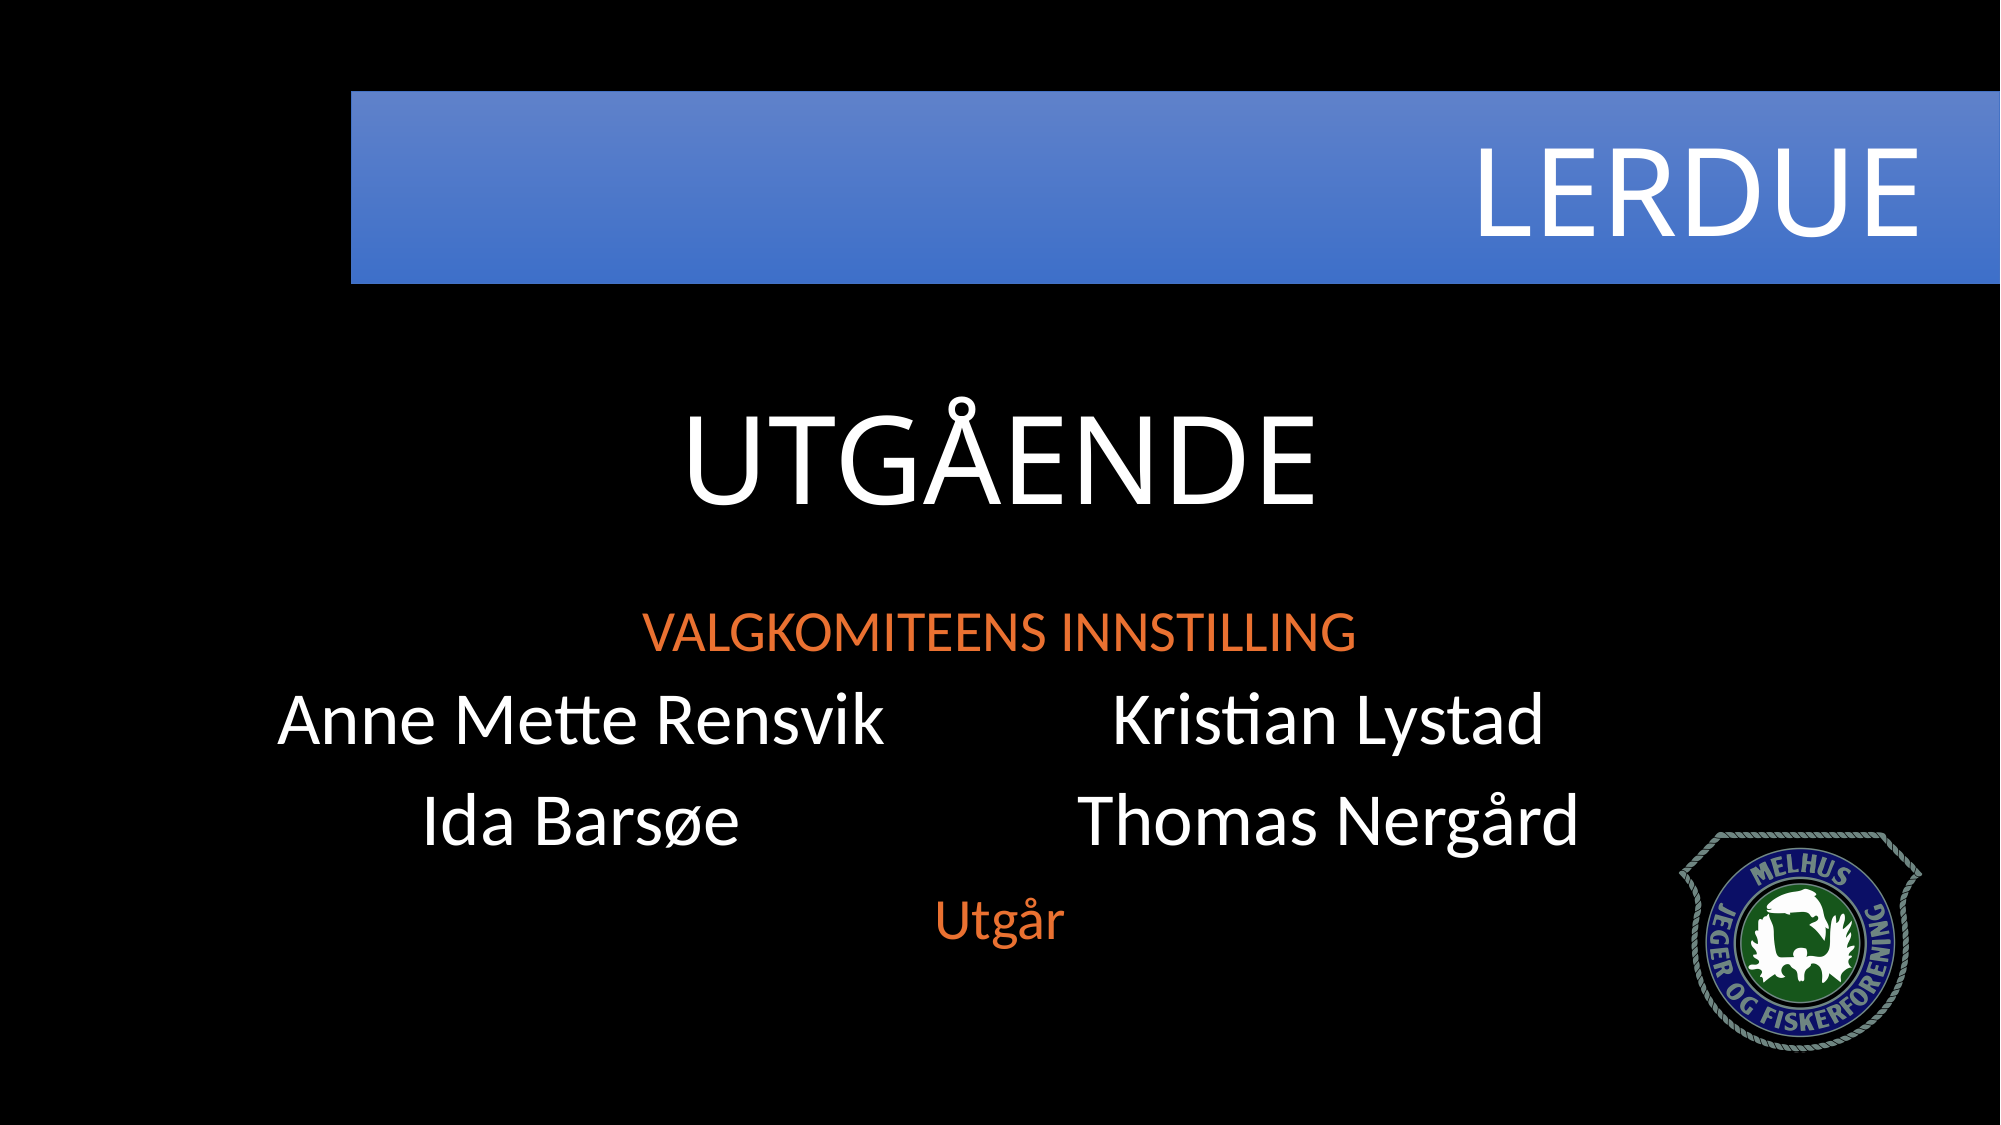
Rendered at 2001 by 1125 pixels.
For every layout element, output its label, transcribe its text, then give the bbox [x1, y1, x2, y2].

text_box LERDUE [1382, 123, 2000, 271]
subtitle Anne Mette Rensvik Ida Barsøe [248, 671, 915, 1009]
picture [1678, 828, 1923, 1054]
text_box Utgår [769, 874, 1017, 960]
text_box Kristian Lystad Thomas Nergård [1017, 671, 1642, 1009]
text_box [351, 91, 2000, 284]
text_box VALGKOMITEENS INNSTILLING [0, 586, 2000, 671]
title UTGÅENDE [0, 391, 2000, 539]
